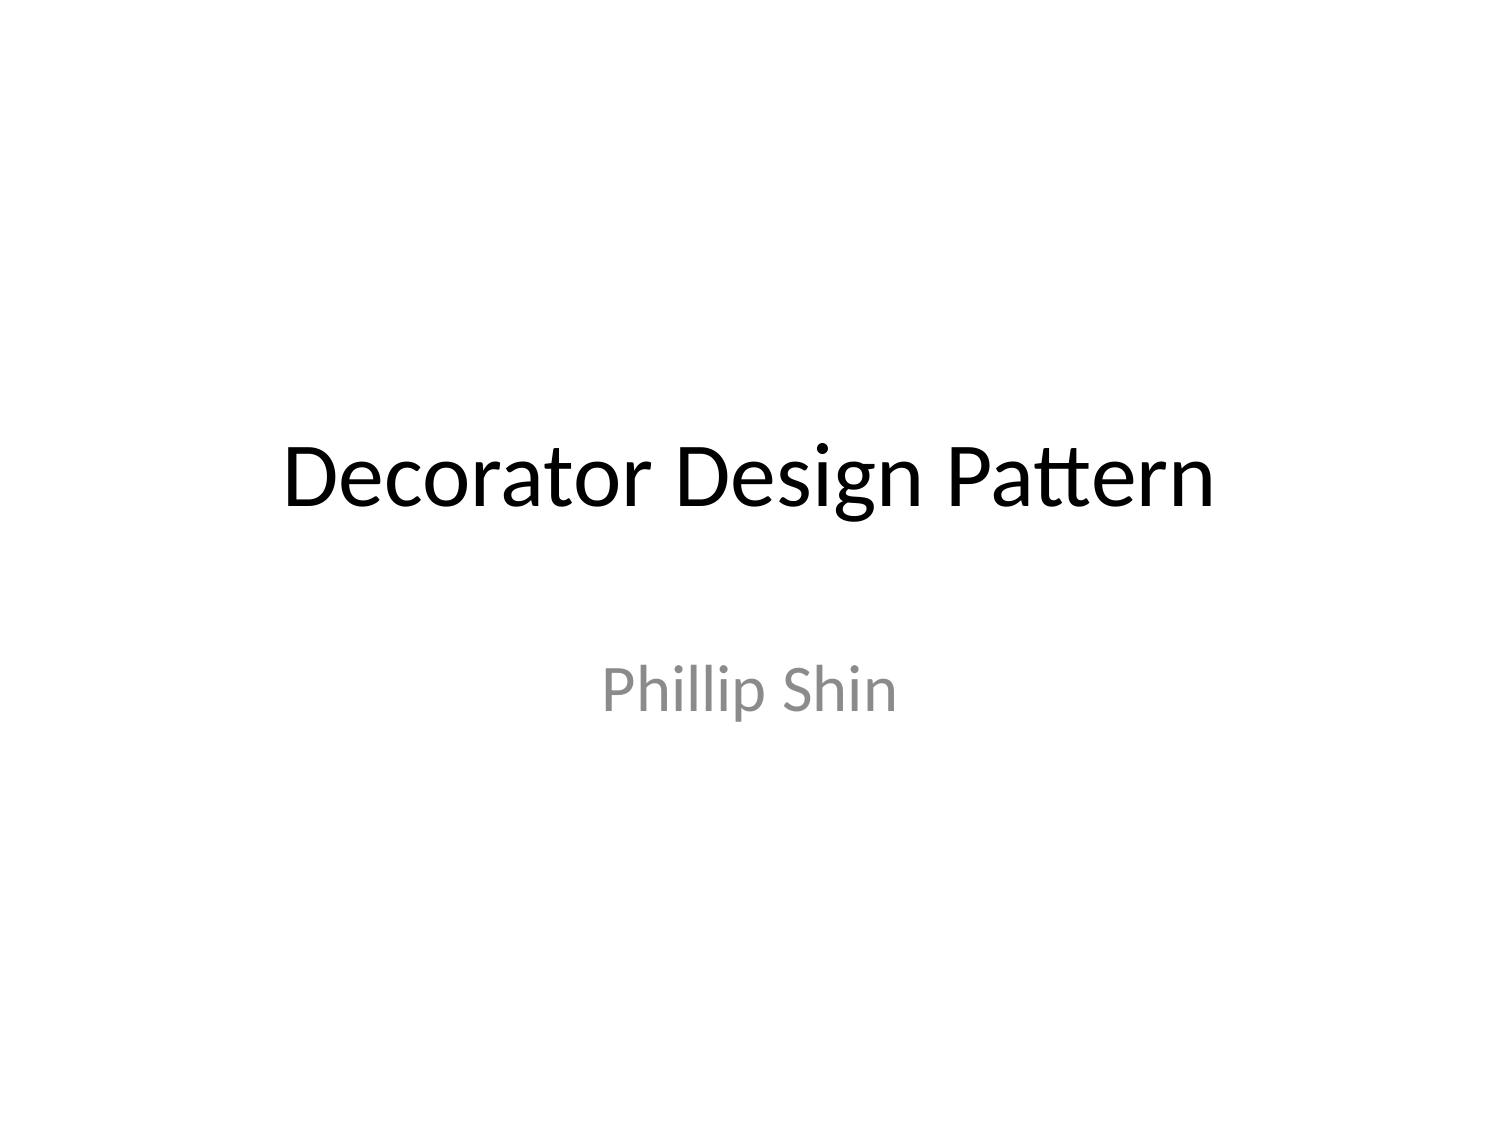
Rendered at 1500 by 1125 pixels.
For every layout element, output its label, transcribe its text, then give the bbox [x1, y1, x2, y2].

title Decorator Design Pattern [112, 349, 1388, 591]
subtitle Phillip Shin [225, 637, 1275, 925]
